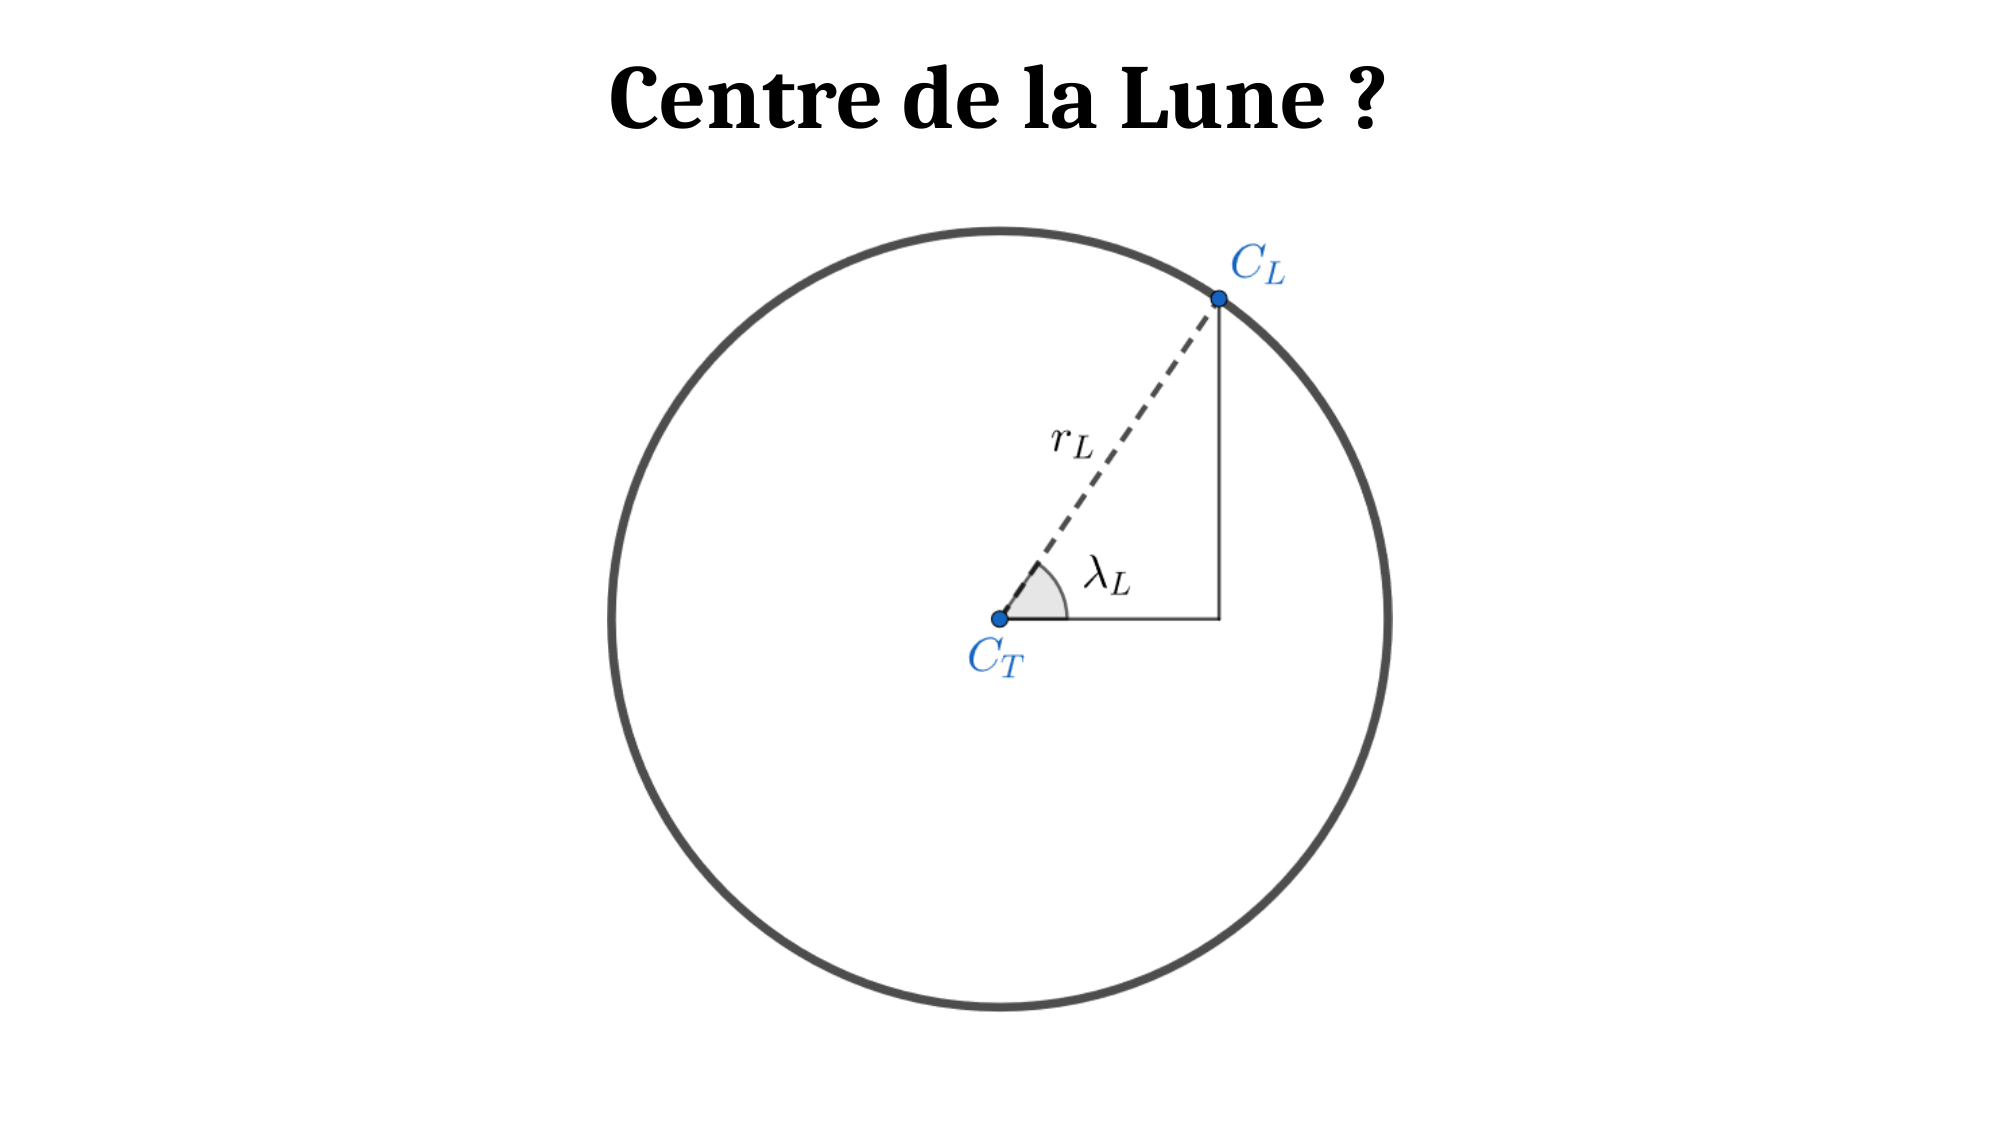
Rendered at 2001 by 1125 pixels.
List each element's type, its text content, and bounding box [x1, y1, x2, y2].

title Centre de la Lune ? [137, 24, 1863, 173]
picture [607, 226, 1393, 1013]
